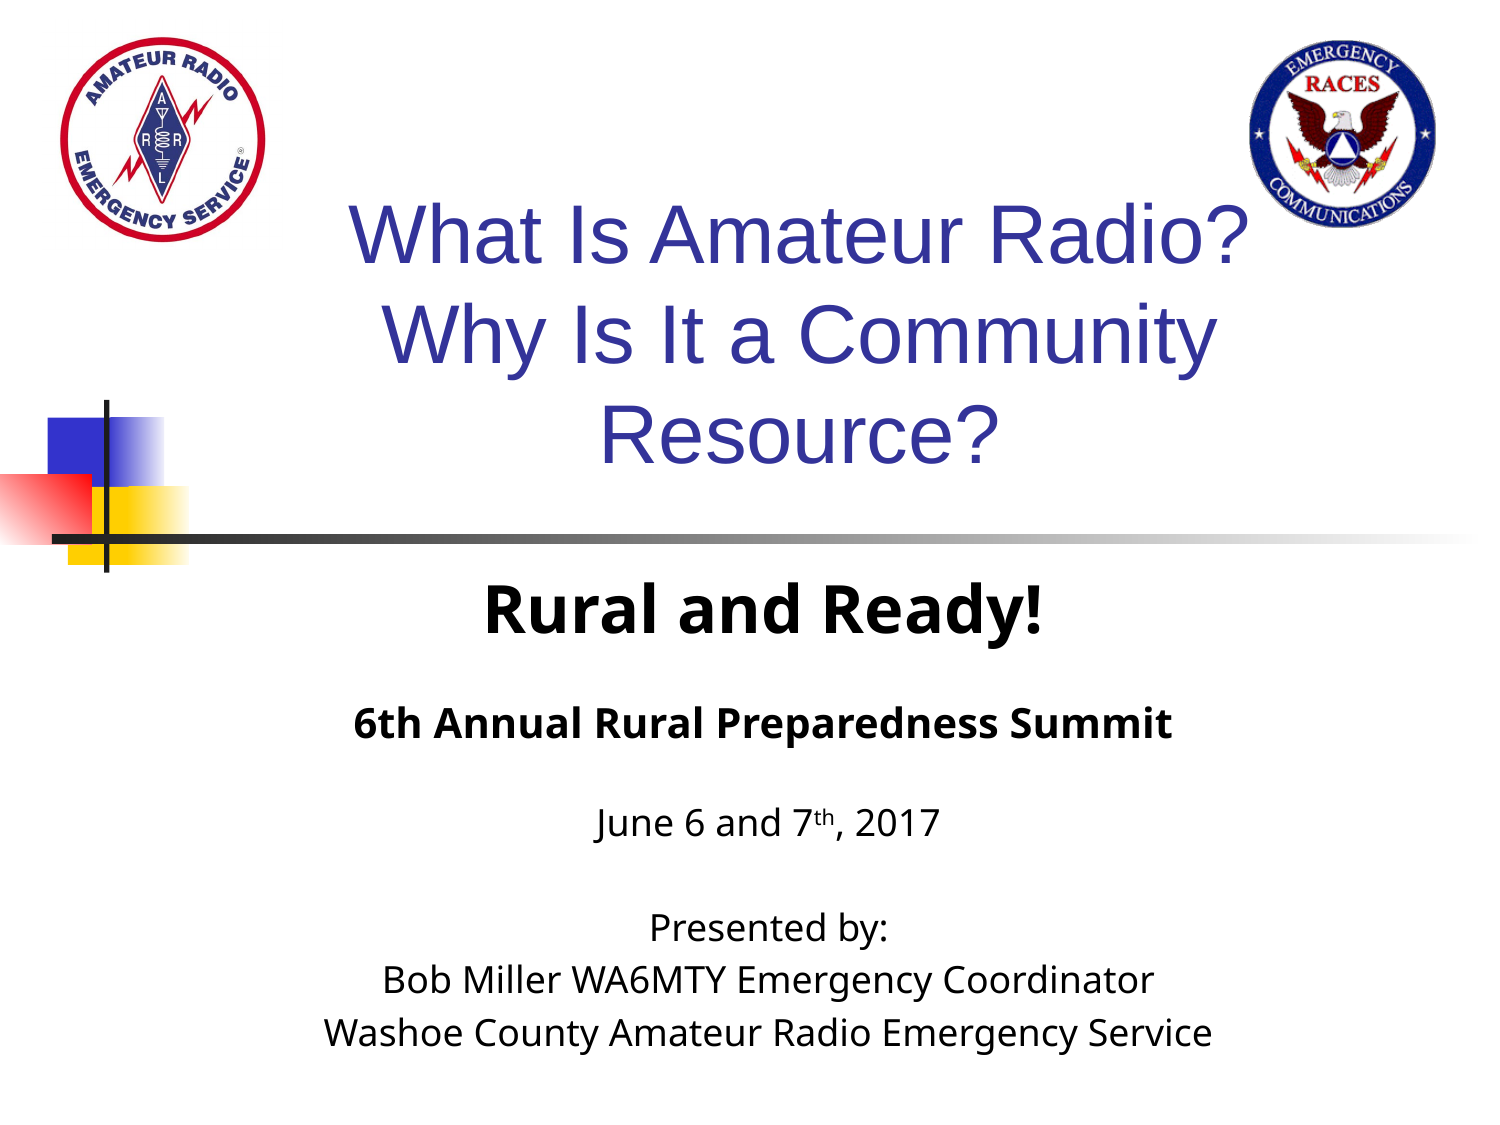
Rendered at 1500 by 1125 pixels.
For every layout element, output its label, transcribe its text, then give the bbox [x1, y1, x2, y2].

picture [1249, 40, 1438, 229]
title What Is Amateur Radio? Why Is It a Community Resource? [162, 299, 1438, 488]
subtitle Rural and Ready! 6th Annual Rural Preparedness Summit June 6 and 7th, 2017 Presented by: Bob Miller WA6MTY Emergency Coordinator Washoe County Amateur Radio Emergency Service [237, 558, 1300, 1084]
picture [41, 19, 284, 251]
